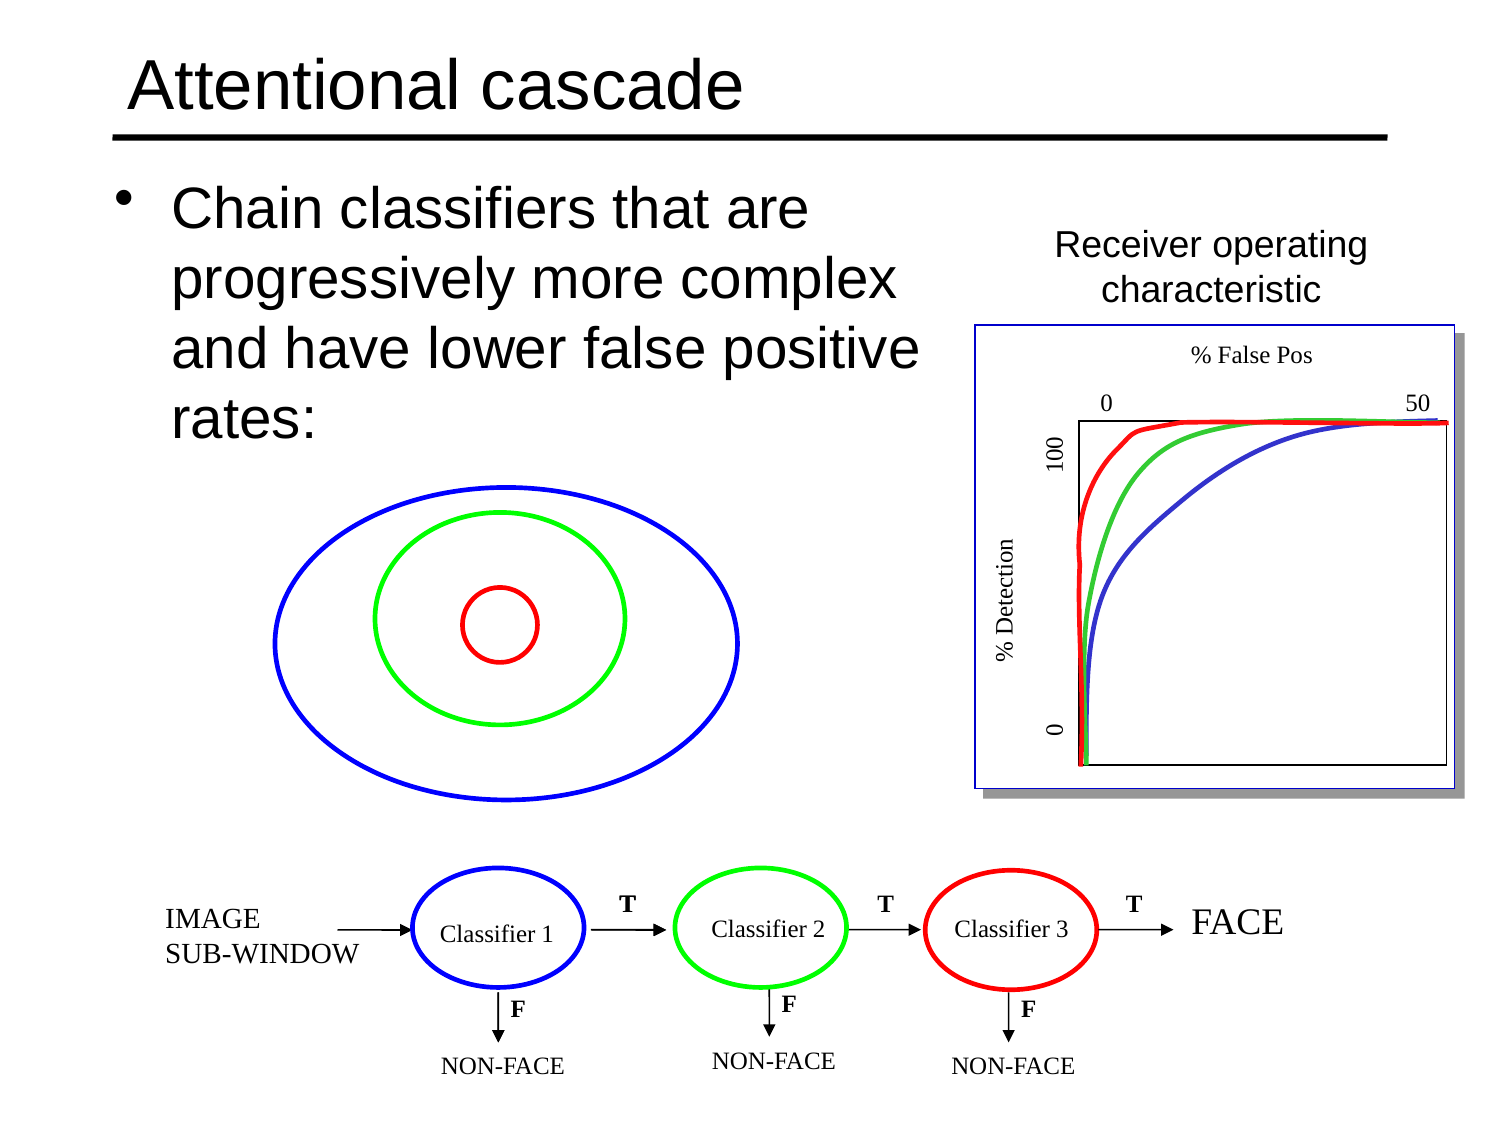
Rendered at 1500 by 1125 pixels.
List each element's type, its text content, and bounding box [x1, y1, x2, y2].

text_box [847, 924, 922, 936]
text_box [674, 867, 847, 988]
text_box [925, 870, 1097, 990]
text_box Receiver operating characteristic [972, 212, 1450, 318]
title Attentional cascade [112, 12, 1388, 151]
text_box NON-FACE [936, 1042, 1091, 1088]
text_box F [495, 985, 541, 1031]
text_box [1002, 1030, 1015, 1042]
text_box F [1006, 985, 1052, 1031]
text_box T [604, 879, 651, 925]
text_box IMAGE SUB-WINDOW [150, 892, 375, 978]
text_box [412, 867, 585, 988]
text_box T [1111, 879, 1158, 925]
text_box [1098, 923, 1174, 936]
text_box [974, 324, 1465, 799]
text_box T [862, 879, 910, 925]
text_box Classifier 3 [939, 904, 1084, 950]
text_box [590, 923, 666, 936]
text_box [274, 487, 738, 800]
text_box F [766, 979, 812, 1025]
text_box [763, 1024, 776, 1036]
list Chain classifiers that are progressively more complex and have lower false positive rates: [99, 162, 1013, 501]
text_box NON-FACE [697, 1036, 852, 1082]
text_box [491, 1030, 504, 1042]
text_box NON-FACE [426, 1042, 581, 1088]
text_box [337, 923, 412, 937]
text_box FACE [1176, 889, 1300, 950]
